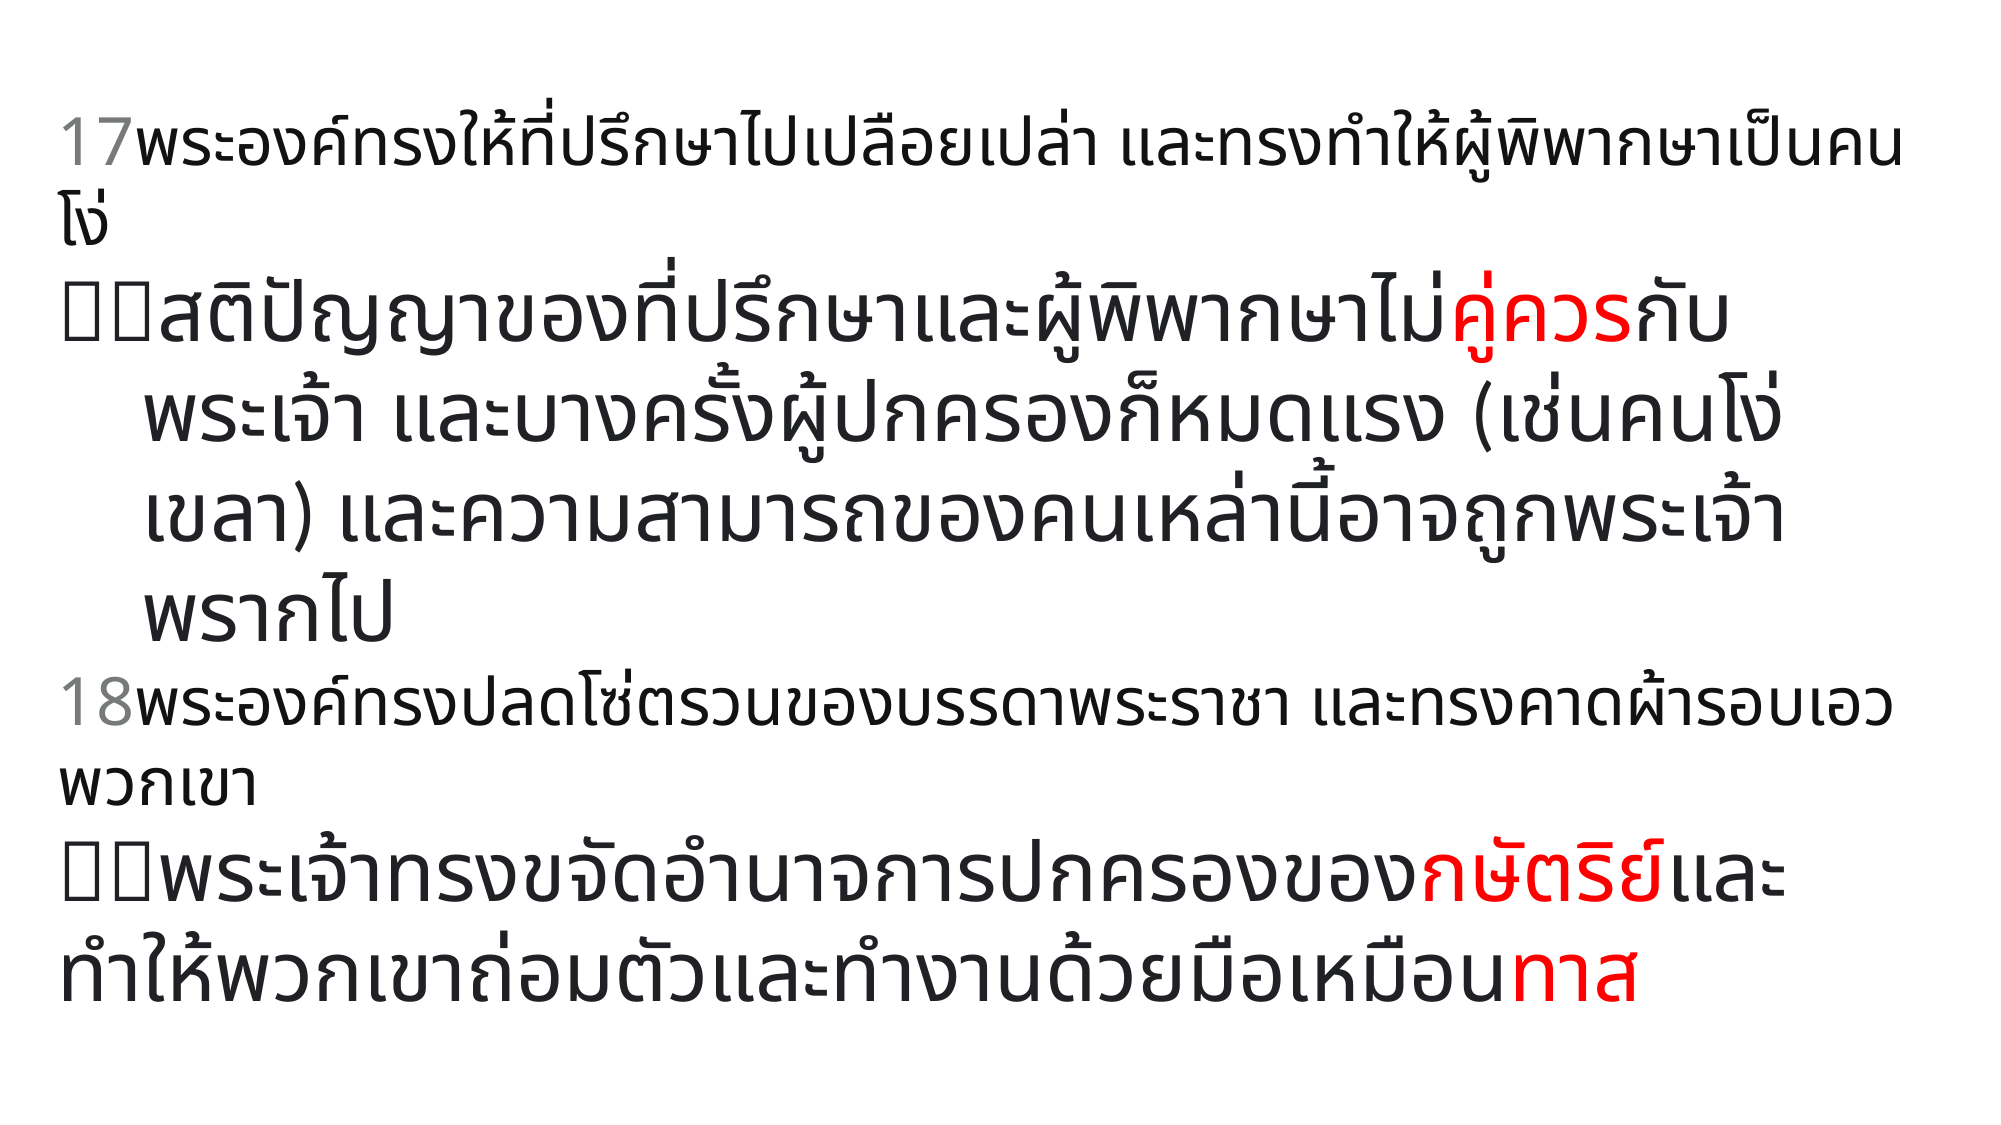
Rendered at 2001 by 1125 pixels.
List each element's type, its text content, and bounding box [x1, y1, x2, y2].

text_box 17พระองค์ทรงให้ที่ปรึกษาไปเปลือยเปล่า และทรงทำให้ผู้พิพากษาเป็นคนโง่ สติปัญญาของที่ปรึกษาและผู้พิพากษาไม่คู่ควรกับพระเจ้า และบางครั้งผู้ปกครองก็หมดแรง (เช่นคนโง่เขลา) และความสามารถของคนเหล่านี้อาจถูกพระเจ้าพรากไป 18พระองค์ทรงปลดโซ่ตรวนของบรรดาพระราชา และทรงคาดผ้ารอบเอวพวกเขา พระเจ้าทรงขจัดอำนาจการปกครองของกษัตริย์และทำให้พวกเขาถ่อมตัวและทำงานด้วยมือเหมือนทาส [43, 91, 1945, 1026]
